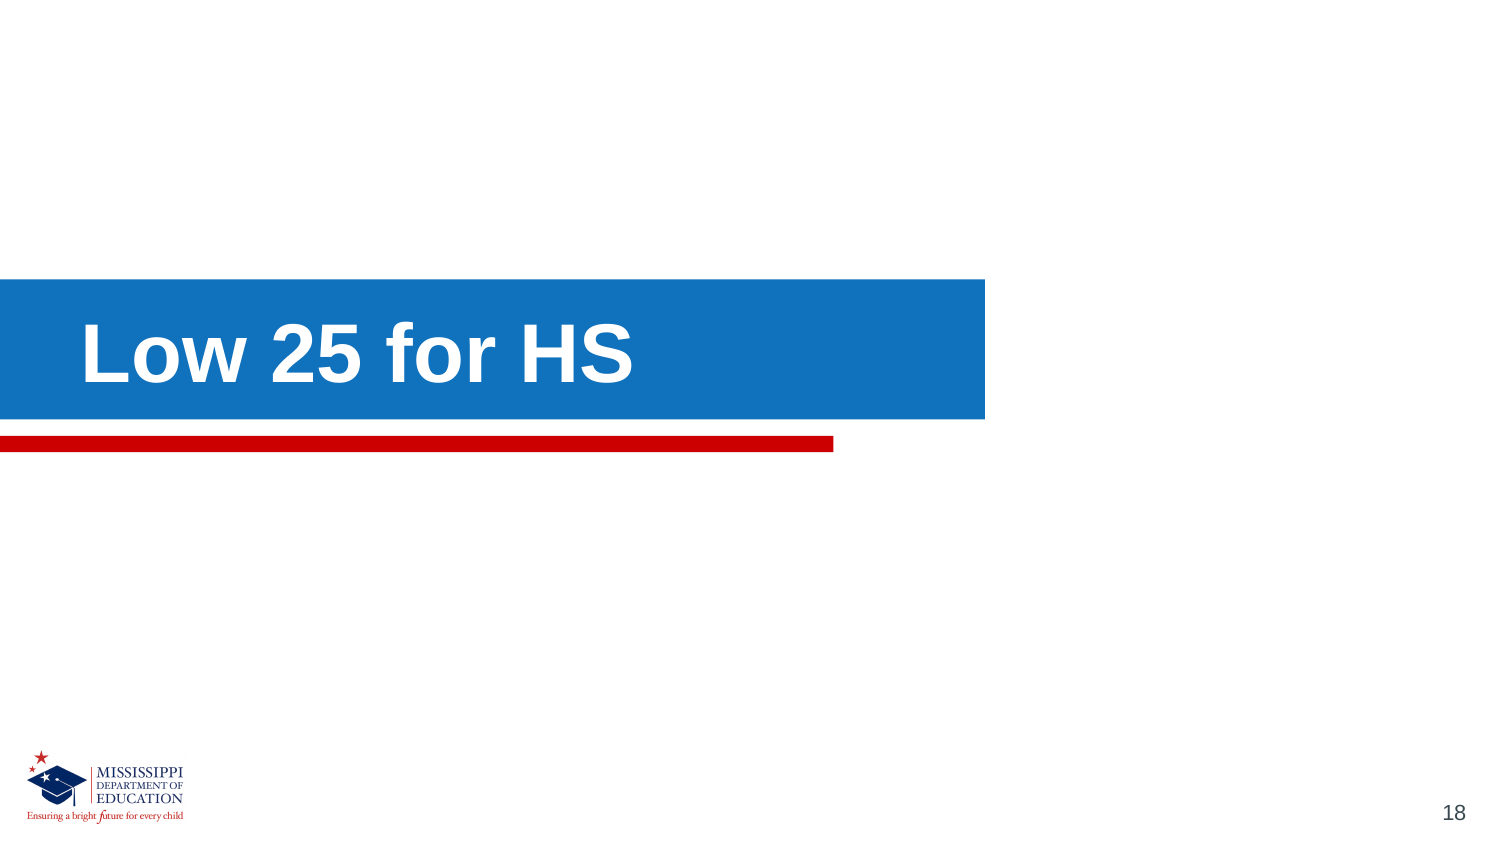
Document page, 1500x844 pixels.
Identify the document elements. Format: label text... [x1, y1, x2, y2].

picture [21, 746, 189, 827]
list Low 25 for HS [65, 279, 1233, 420]
slide_number 18 [1391, 801, 1482, 841]
